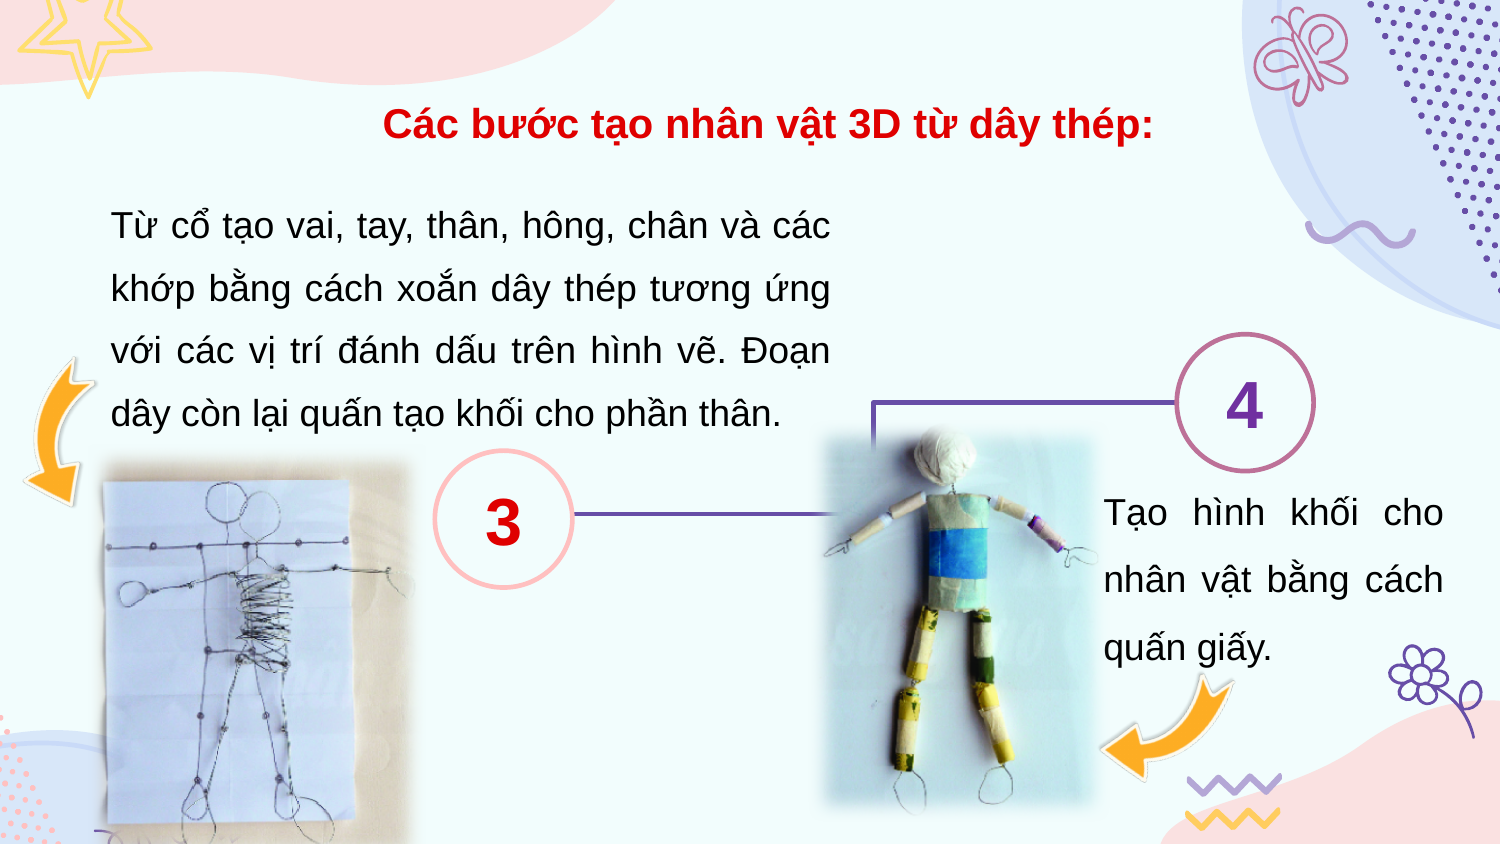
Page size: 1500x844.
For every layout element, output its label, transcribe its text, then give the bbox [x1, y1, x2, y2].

text_box Tạo hình khối cho nhân vật bằng cách quấn giấy. [1116, 458, 1459, 676]
text_box [434, 450, 573, 588]
picture [806, 419, 1238, 823]
text_box Từ cổ tạo vai, tay, thân, hông, chân và các khớp bằng cách xoắn dây thép tương ứng với các vị trí đánh dấu trên hình vẽ. Đoạn dây còn lại quấn tạo khối cho phần thân. [95, 176, 846, 442]
title Các bước tạo nhân vật 3D từ dây thép: [110, 91, 1427, 186]
picture [0, 351, 427, 844]
text_box [1176, 334, 1314, 458]
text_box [572, 402, 1177, 515]
text_box 3 [470, 471, 533, 566]
text_box 4 [1211, 354, 1274, 450]
